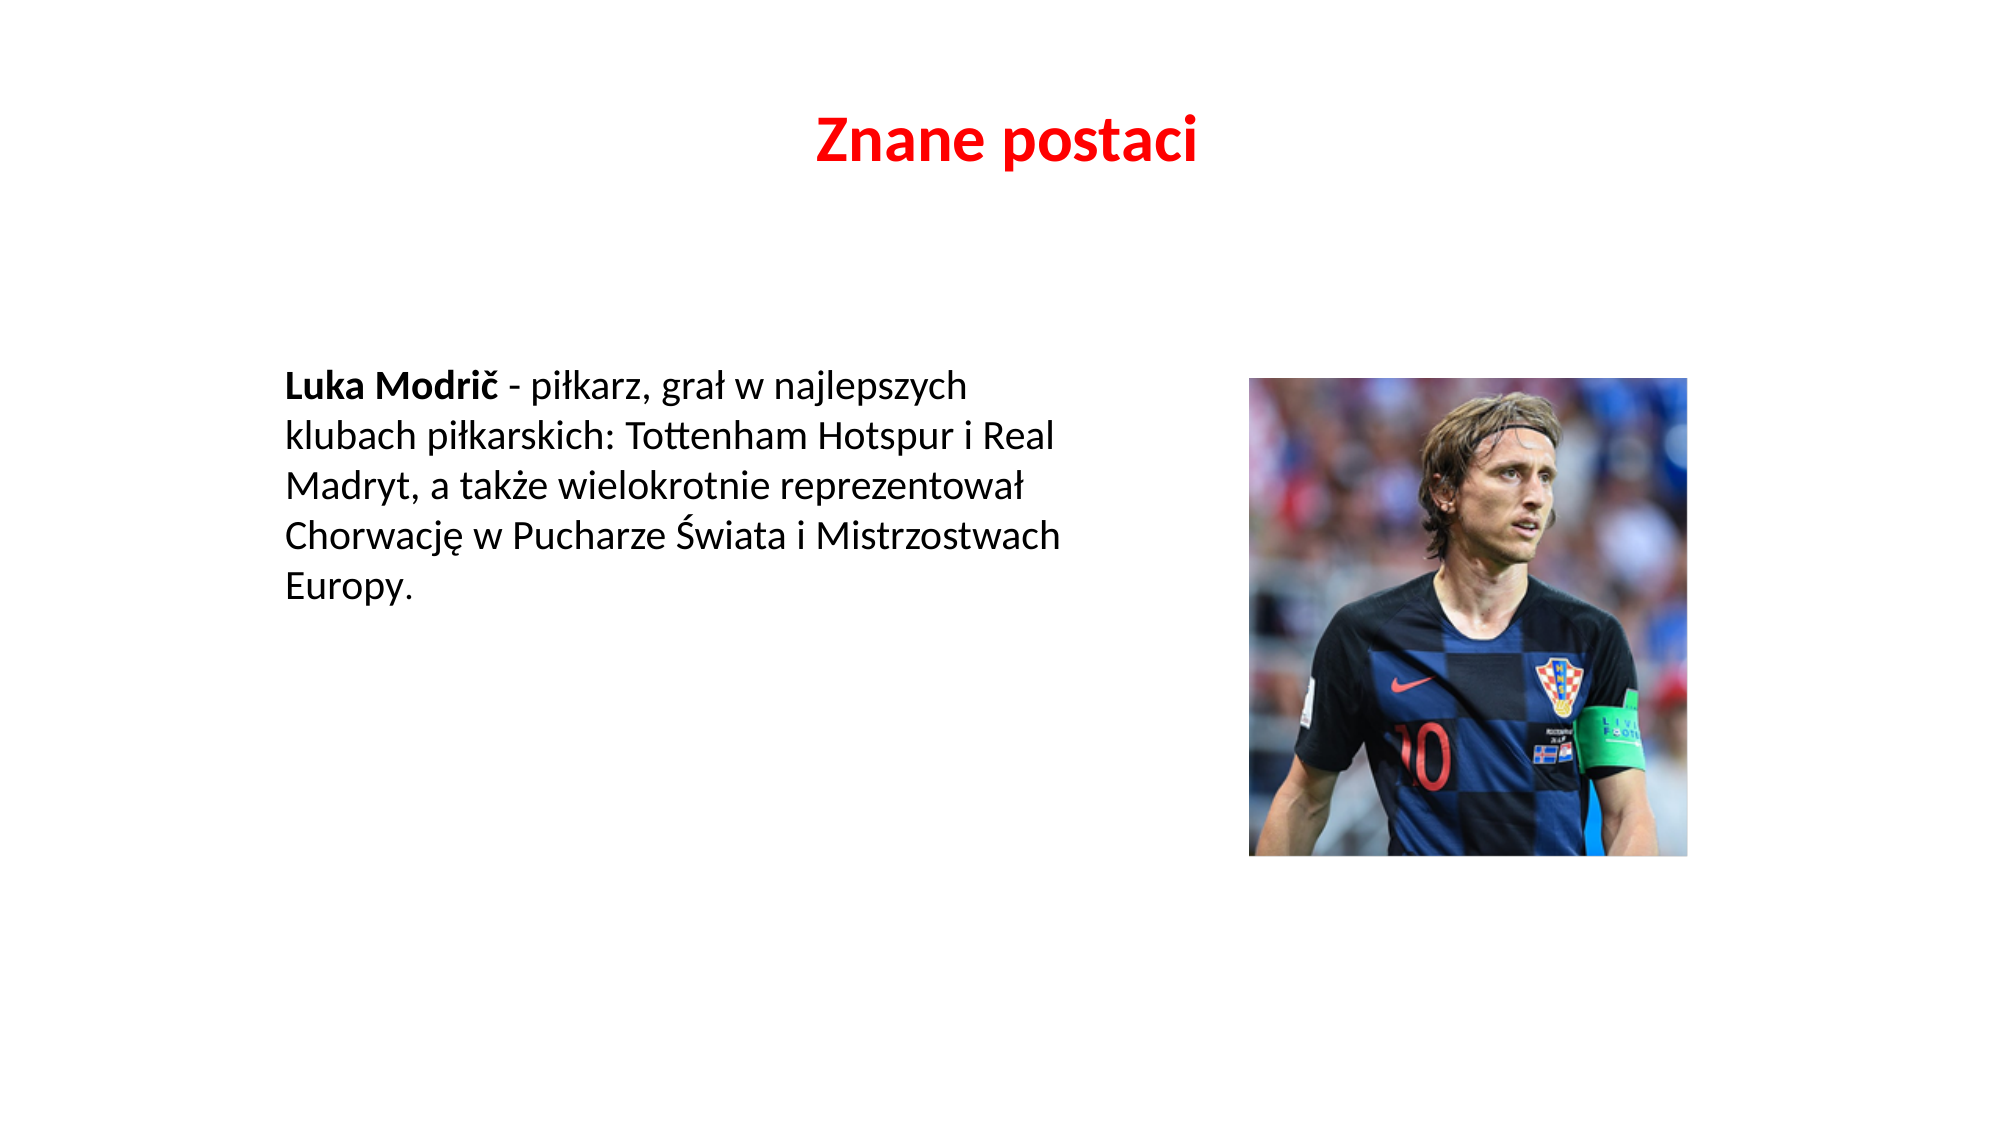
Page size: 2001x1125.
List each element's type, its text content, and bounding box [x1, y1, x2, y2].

text_box Znane postaci [801, 87, 1215, 183]
text_box Luka Modrič - piłkarz, grał w najlepszych klubach piłkarskich: Tottenham Hotspur i Real Madryt, a także wielokrotnie reprezentował Chorwację w Pucharze Świata i Mistrzostwach Europy. [270, 350, 1084, 616]
picture [1249, 378, 1689, 858]
